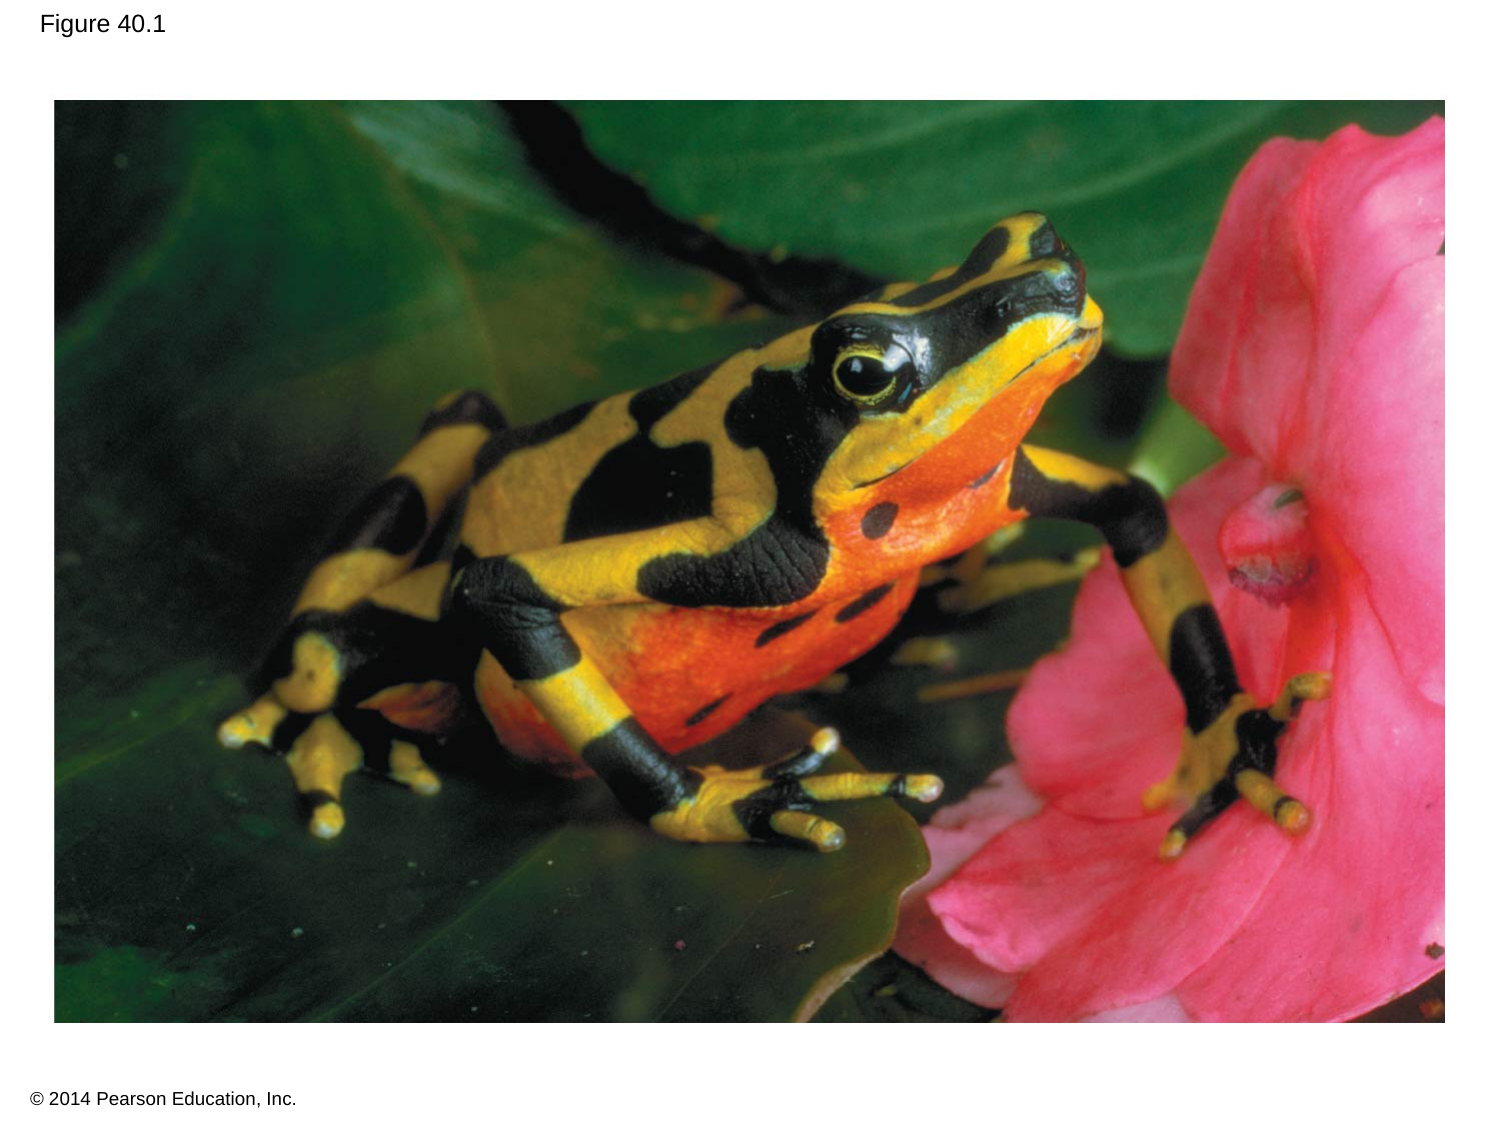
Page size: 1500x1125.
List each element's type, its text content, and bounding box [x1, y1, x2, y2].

title Figure 40.1 [24, 0, 350, 50]
picture [48, 94, 1452, 1031]
